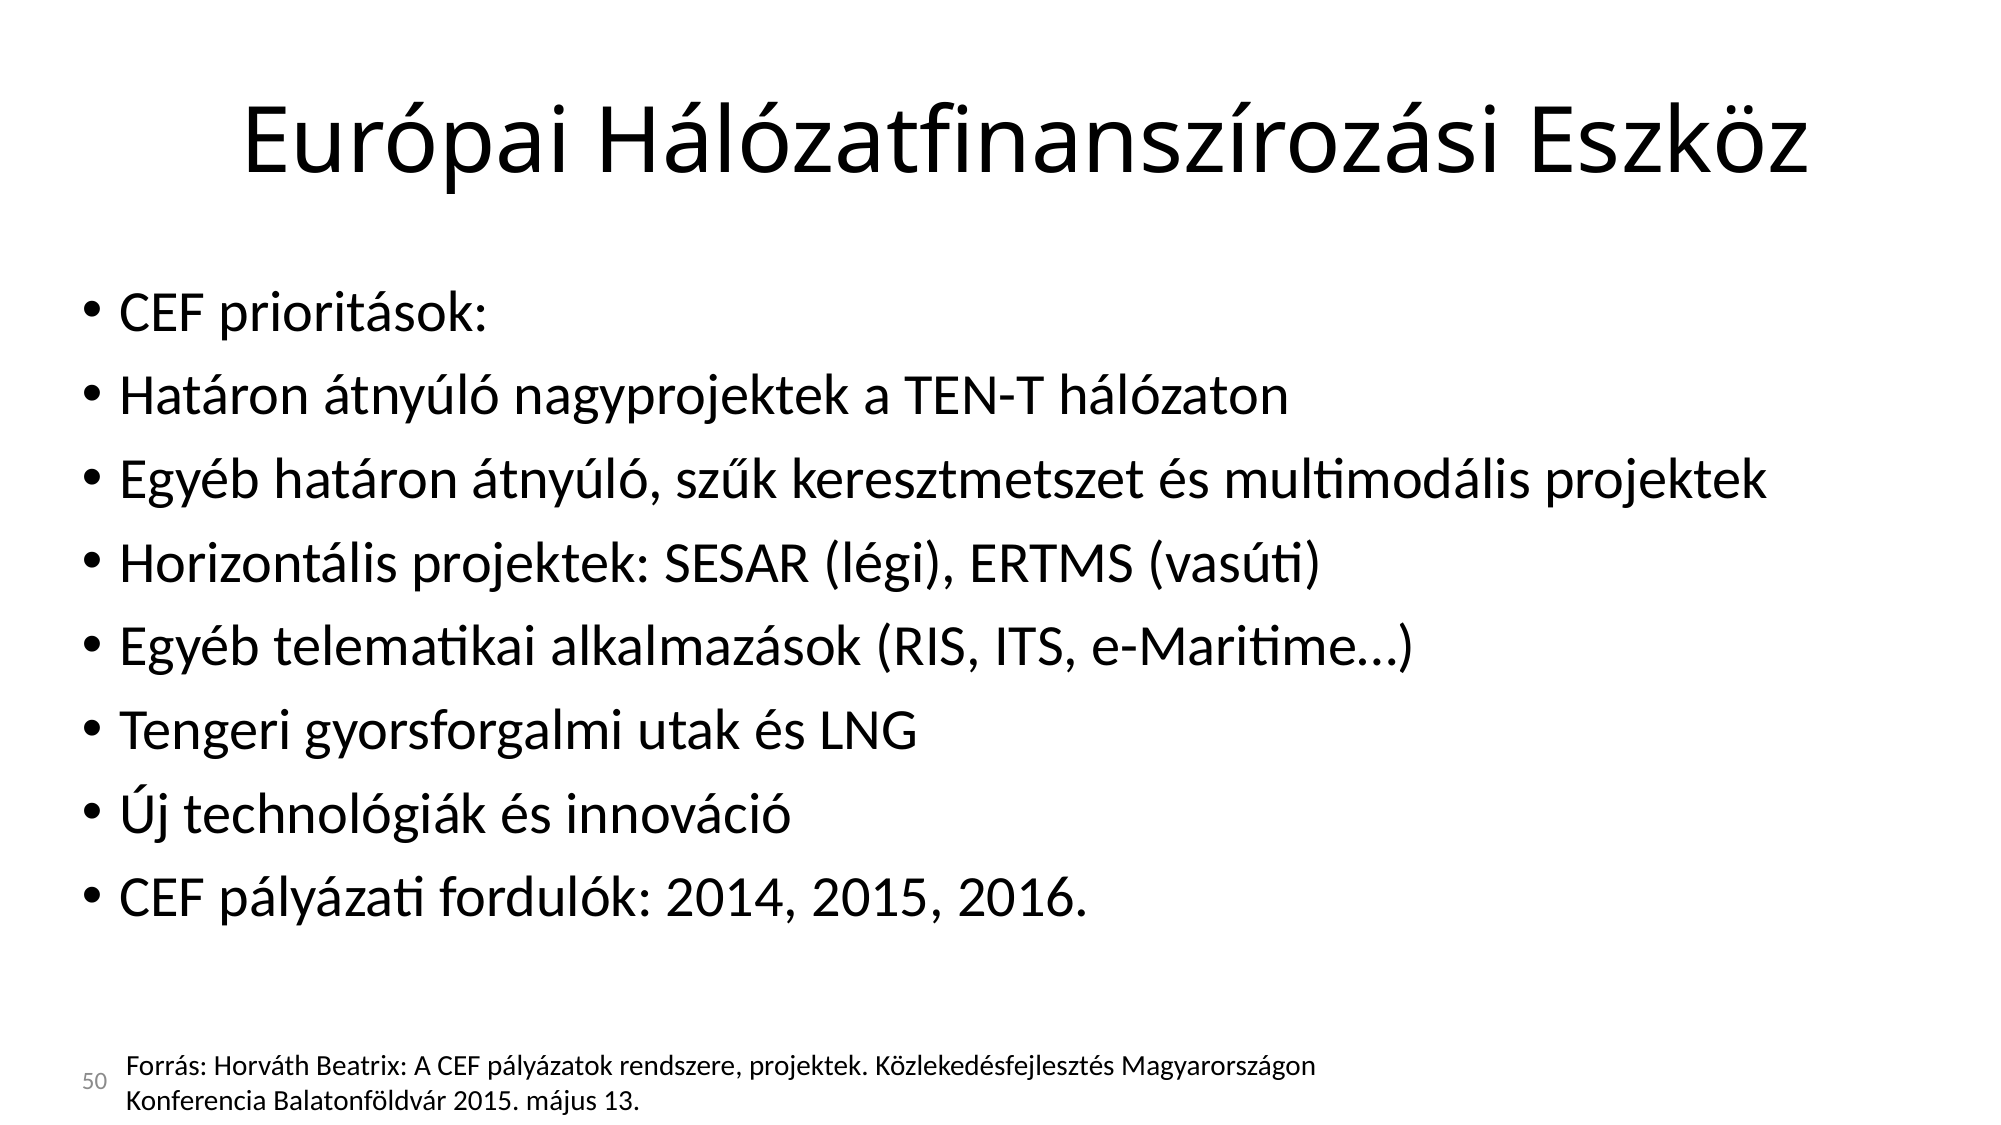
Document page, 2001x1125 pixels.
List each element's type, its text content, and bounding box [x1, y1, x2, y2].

list CEF prioritások: Határon átnyúló nagyprojektek a TEN-T hálózaton Egyéb határon átnyúló, szűk keresztmetszet és multimodális projektek Horizontális projektek: SESAR (légi), ERTMS (vasúti) Egyéb telematikai alkalmazások (RIS, ITS, e-Maritime…) Tengeri gyorsforgalmi utak és LNG Új technológiák és innováció CEF pályázati fordulók: 2014, 2015, 2016. [66, 273, 1863, 995]
text_box Forrás: Horváth Beatrix: A CEF pályázatok rendszere, projektek. Közlekedésfejlesztés Magyarországon Konferencia Balatonföldvár 2015. május 13. [111, 1039, 1348, 1124]
title Európai Hálózatfinanszírozási Eszköz [225, 59, 1863, 225]
slide_number 50 [66, 1049, 517, 1110]
